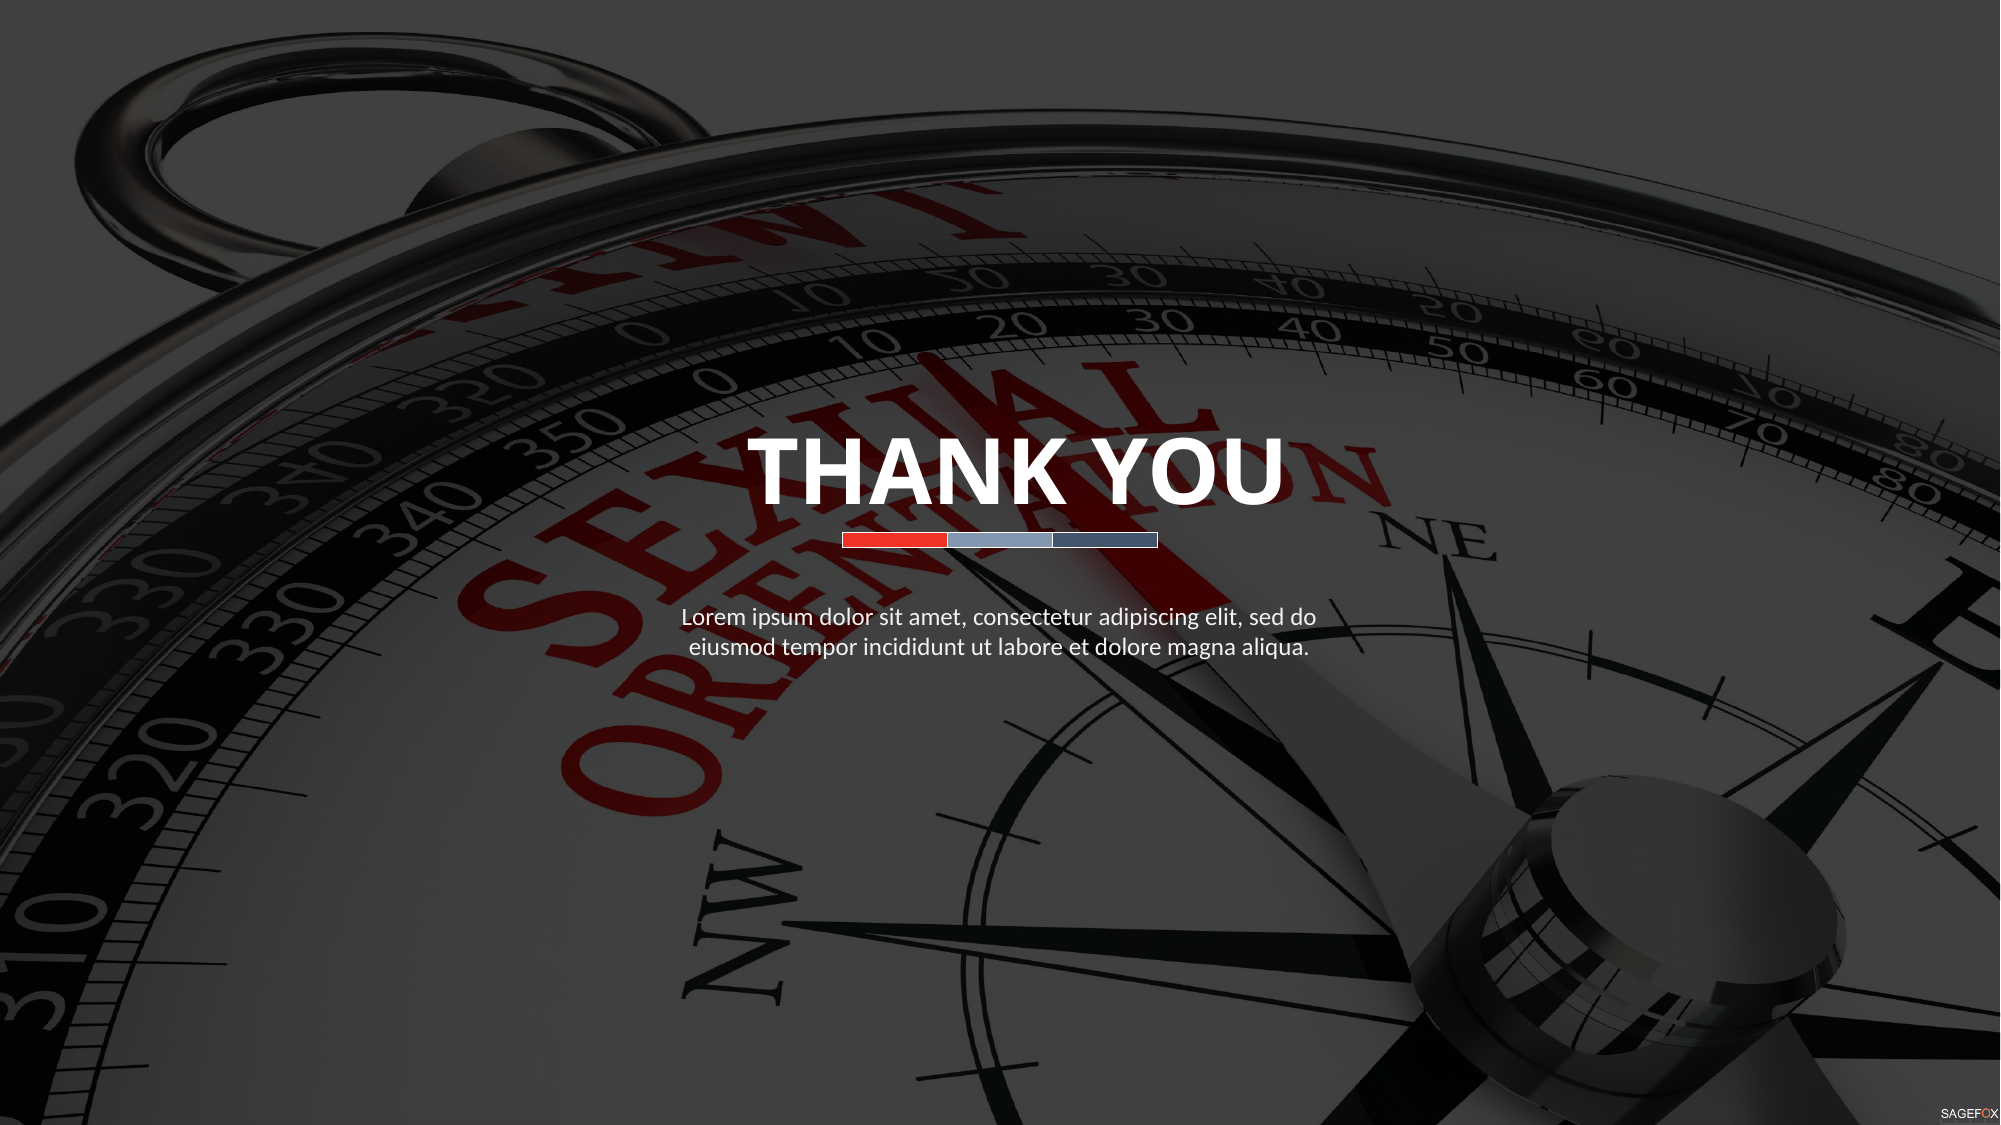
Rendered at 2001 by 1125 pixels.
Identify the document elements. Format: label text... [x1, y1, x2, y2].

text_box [842, 532, 1158, 548]
text_box THANK YOU [565, 405, 1470, 531]
text_box Lorem ipsum dolor sit amet, consectetur adipiscing elit, sed do eiusmod tempor incididunt ut labore et dolore magna aliqua. [660, 593, 1340, 668]
picture [0, 0, 2001, 1125]
